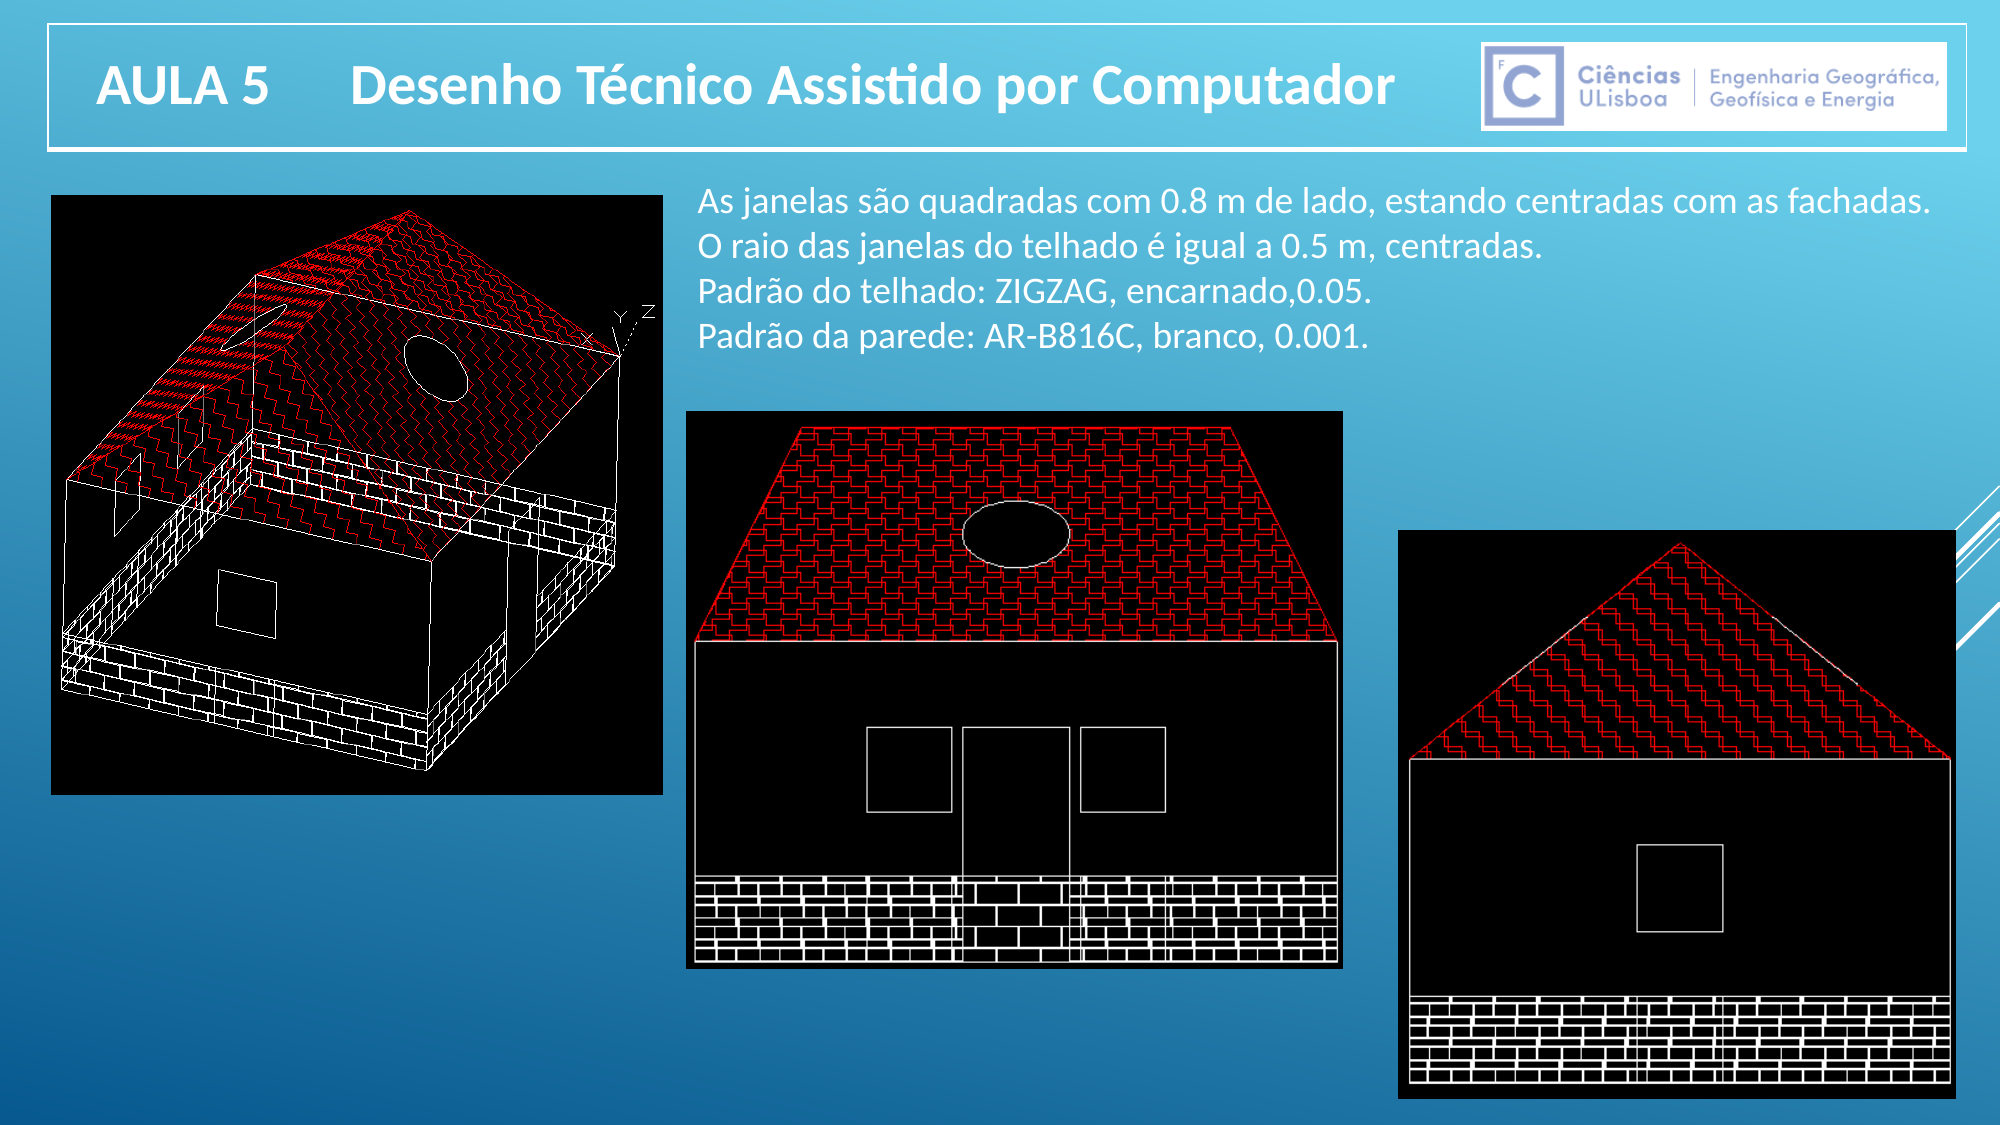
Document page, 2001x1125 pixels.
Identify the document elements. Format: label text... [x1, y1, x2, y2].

picture [1481, 42, 1947, 131]
picture [51, 195, 663, 795]
picture [1398, 530, 1956, 1100]
text_box AULA 5 Desenho Técnico Assistido por Computador [81, 152, 1951, 194]
picture [686, 411, 1344, 969]
table_header [49, 25, 1966, 147]
text_box As janelas são quadradas com 0.8 m de lado, estando centradas com as fachadas. O raio das janelas do telhado é igual a 0.5 m, centradas. Padrão do telhado: ZIGZAG, encarnado,0.05. Padrão da parede: AR-B816C, branco, 0.001. [682, 168, 1956, 364]
